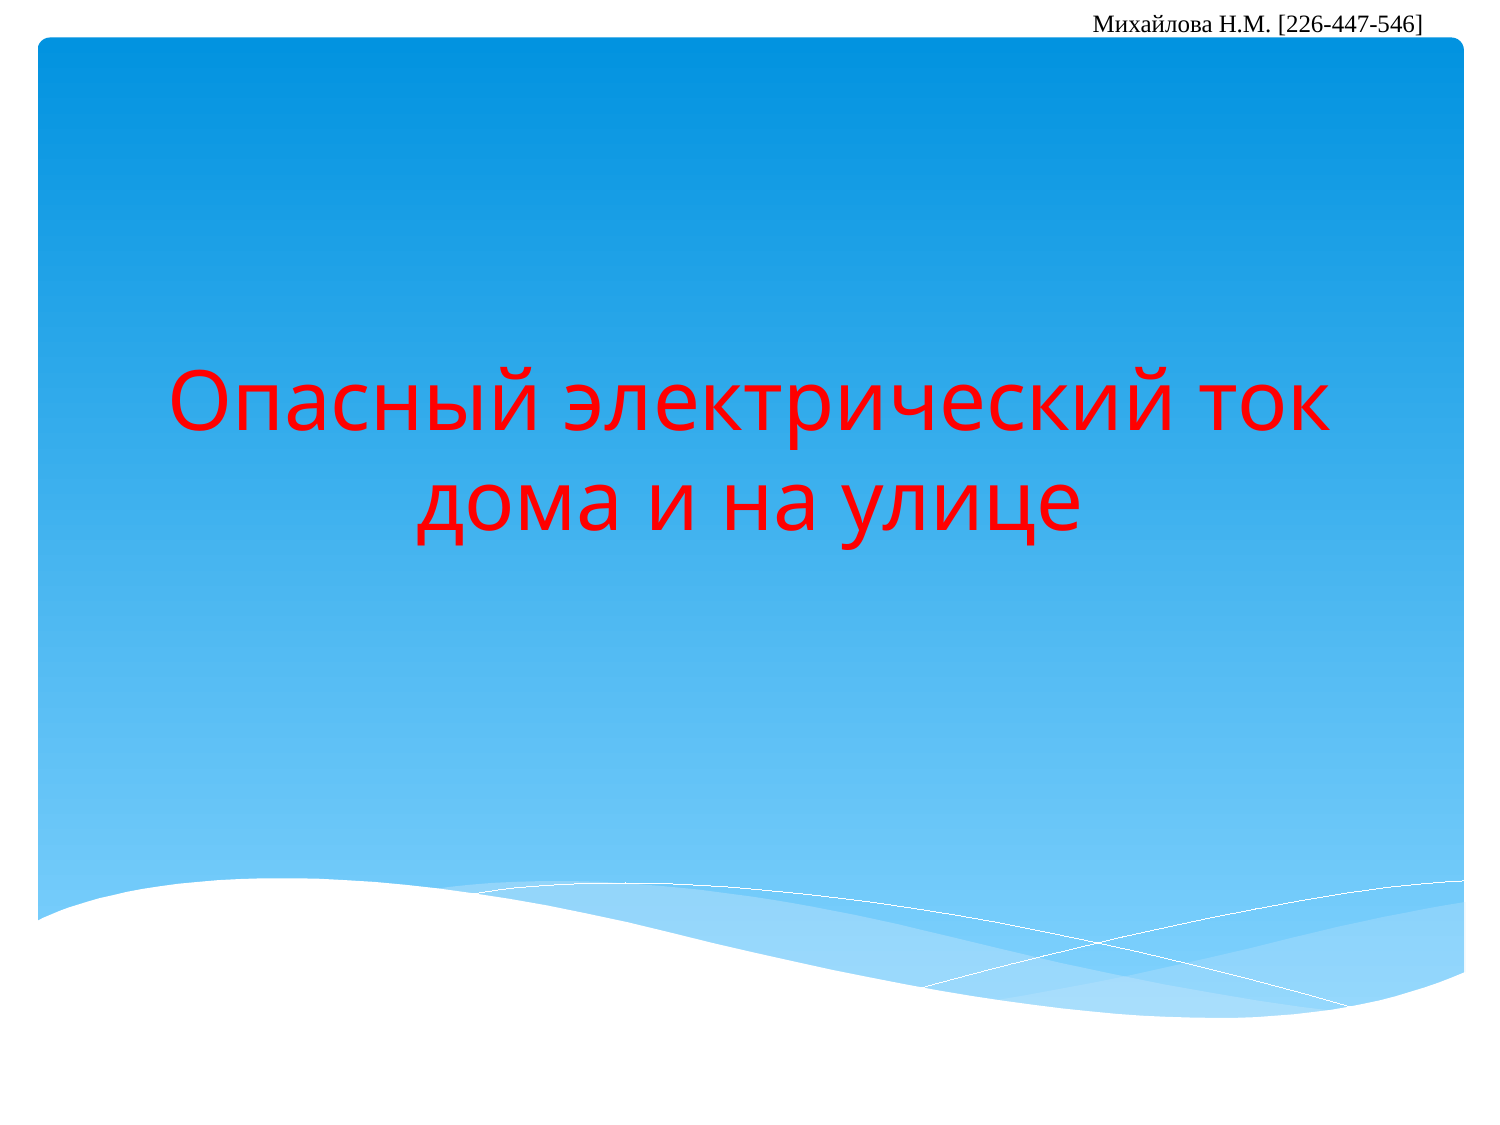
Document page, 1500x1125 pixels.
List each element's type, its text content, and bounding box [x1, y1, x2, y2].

text_box Михайлова Н.М. [226-447-546] [1077, 0, 1456, 45]
title Опасный электрический ток дома и на улице [112, 262, 1388, 555]
